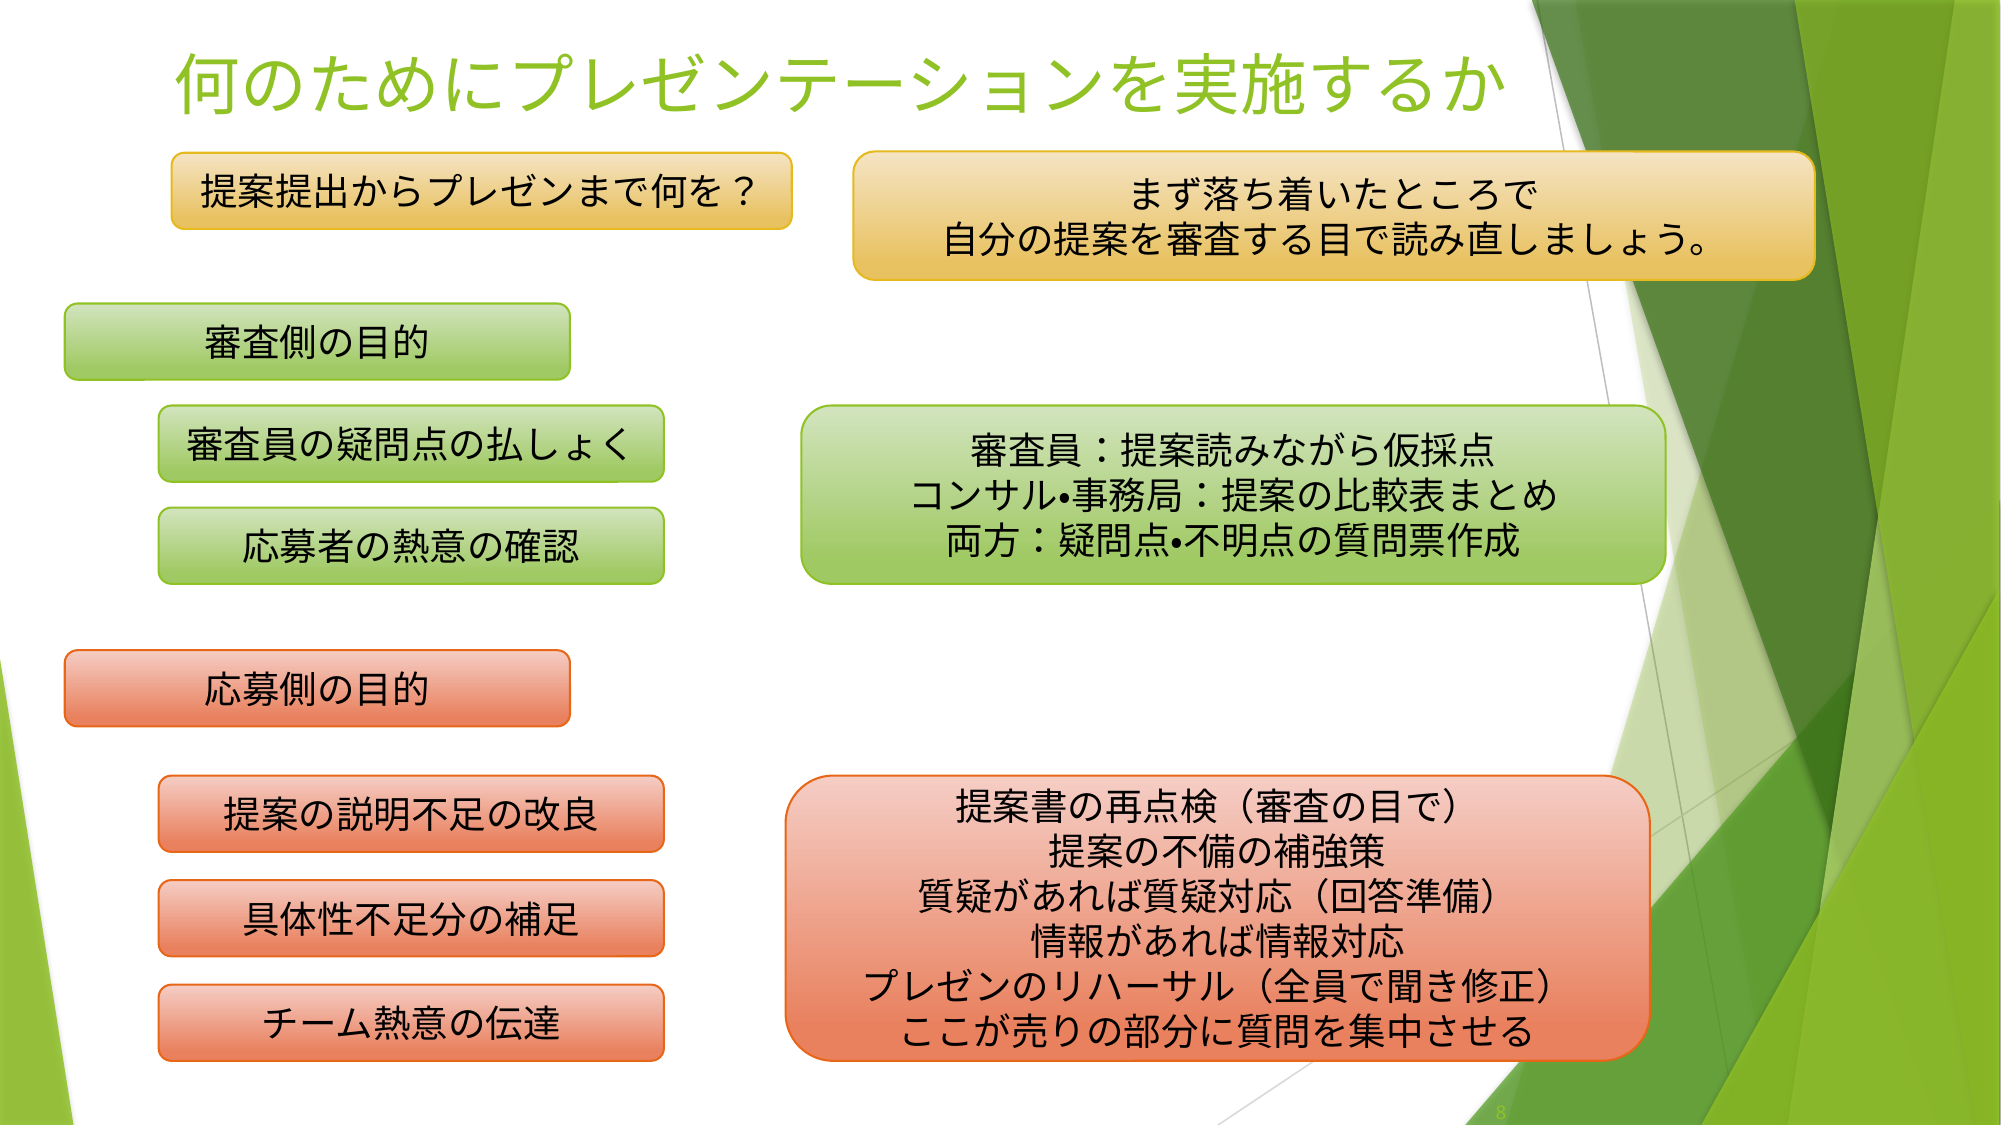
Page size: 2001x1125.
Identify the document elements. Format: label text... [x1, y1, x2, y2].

slide_number 8 [1409, 1083, 1522, 1125]
text_box 審査員の疑問点の払しょく [157, 404, 665, 483]
text_box 提案提出からプレゼンまで何を？ [170, 151, 793, 230]
text_box 審査側の目的 [63, 302, 572, 381]
text_box まず落ち着いたところで 自分の提案を審査する目で読み直しましょう。 [852, 150, 1816, 281]
text_box 具体性不足分の補足 [157, 879, 665, 958]
text_box 応募側の目的 [63, 649, 572, 728]
text_box 審査員：提案読みながら仮採点 コンサル・事務局：提案の比較表まとめ 両方：疑問点・不明点の質問票作成 [800, 404, 1667, 585]
text_box 提案の説明不足の改良 [157, 774, 665, 853]
text_box チーム熱意の伝達 [157, 983, 665, 1062]
text_box 応募者の熱意の確認 [157, 506, 665, 585]
title 何のためにプレゼンテーションを実施するか [158, 35, 1569, 132]
text_box 提案書の再点検（審査の目で） 提案の不備の補強策 質疑があれば質疑対応（回答準備） 情報があれば情報対応 プレゼンのリハーサル（全員で聞き修正） ここが売りの部分に質問を集中させる [784, 774, 1651, 1062]
